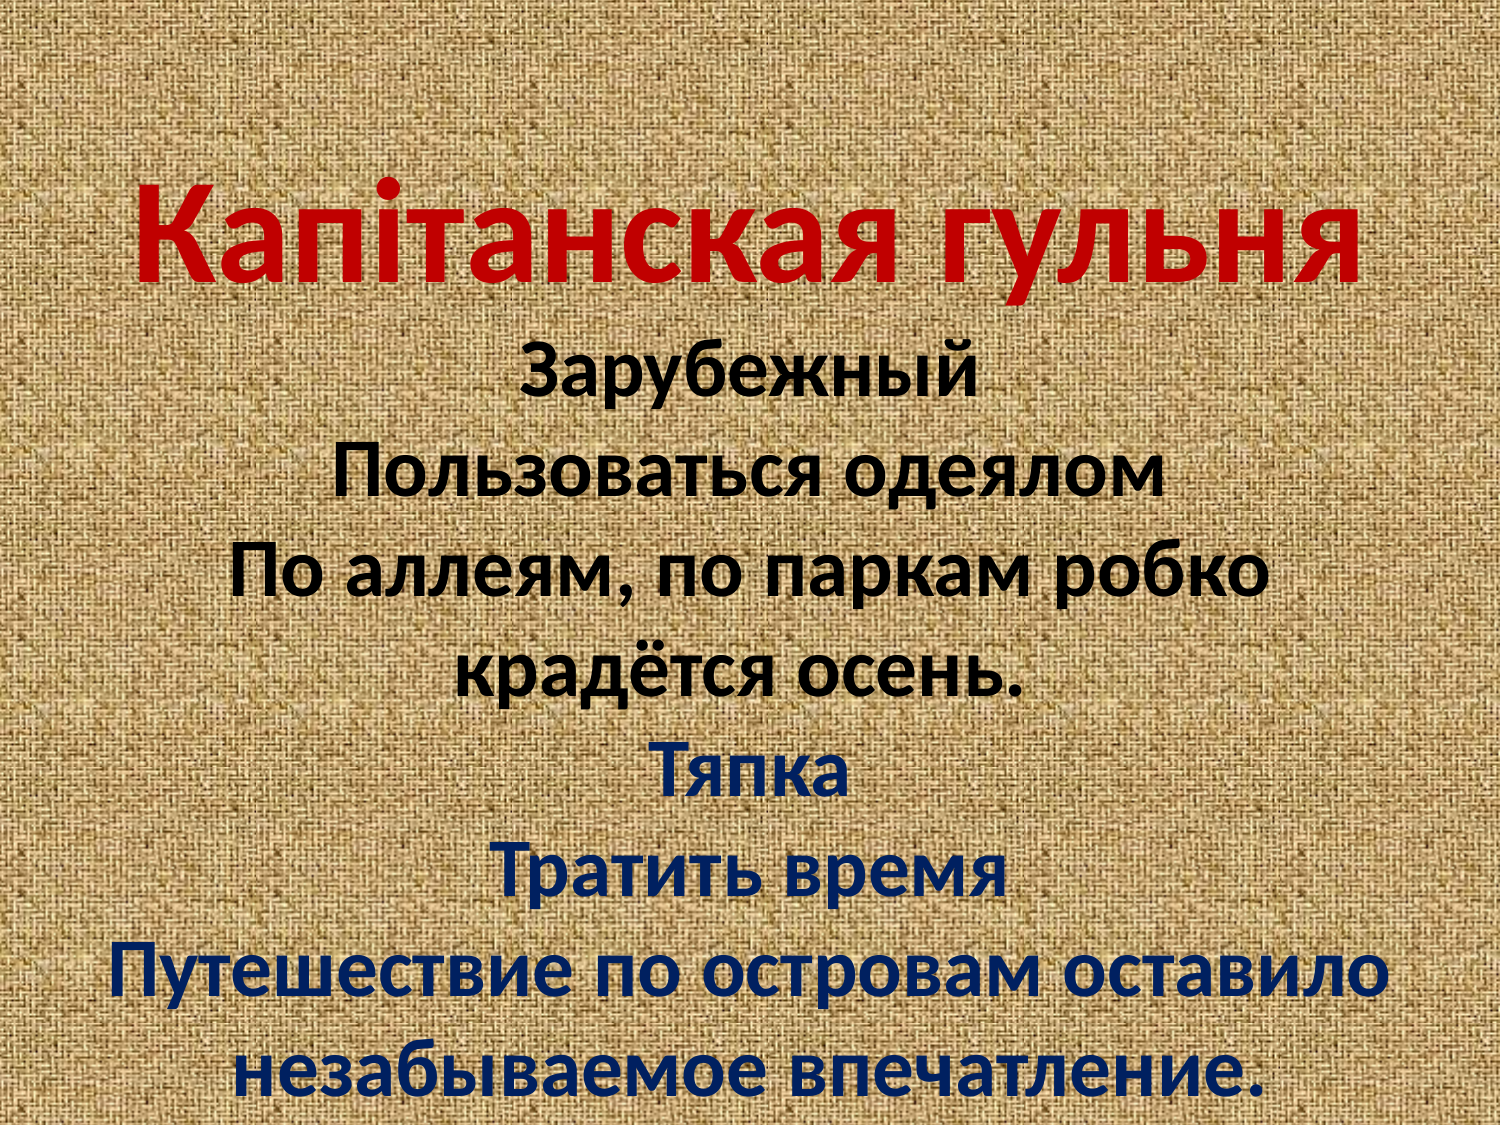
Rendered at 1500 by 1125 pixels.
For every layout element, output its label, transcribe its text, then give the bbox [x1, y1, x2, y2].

picture [0, 0, 1500, 1125]
text_box Капітанская гульня Зарубежный Пользоваться одеялом По аллеям, по паркам робко крадётся осень. Тяпка Тратить время Путешествие по островам оставило незабываемое впечатление. [64, 125, 1436, 1120]
